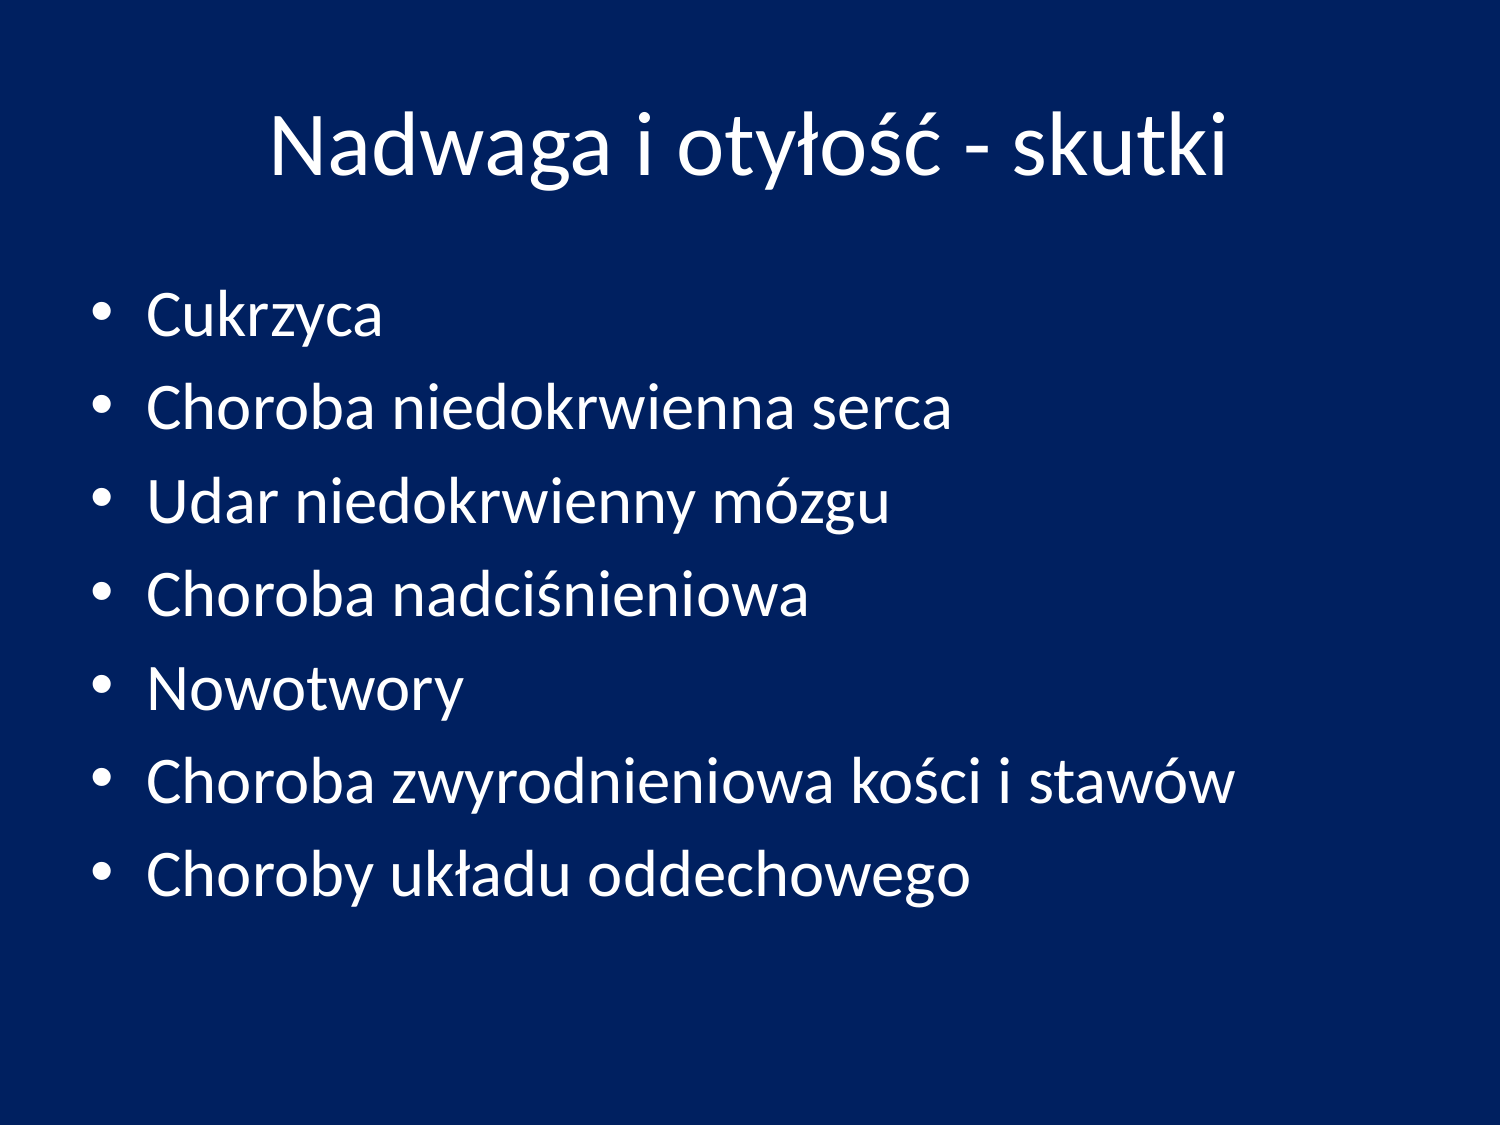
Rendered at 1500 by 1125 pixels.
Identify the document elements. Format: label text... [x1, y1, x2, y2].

title Nadwaga i otyłość - skutki [75, 45, 1425, 233]
list Cukrzyca Choroba niedokrwienna serca Udar niedokrwienny mózgu Choroba nadciśnieniowa Nowotwory Choroba zwyrodnieniowa kości i stawów Choroby układu oddechowego [75, 262, 1425, 1005]
